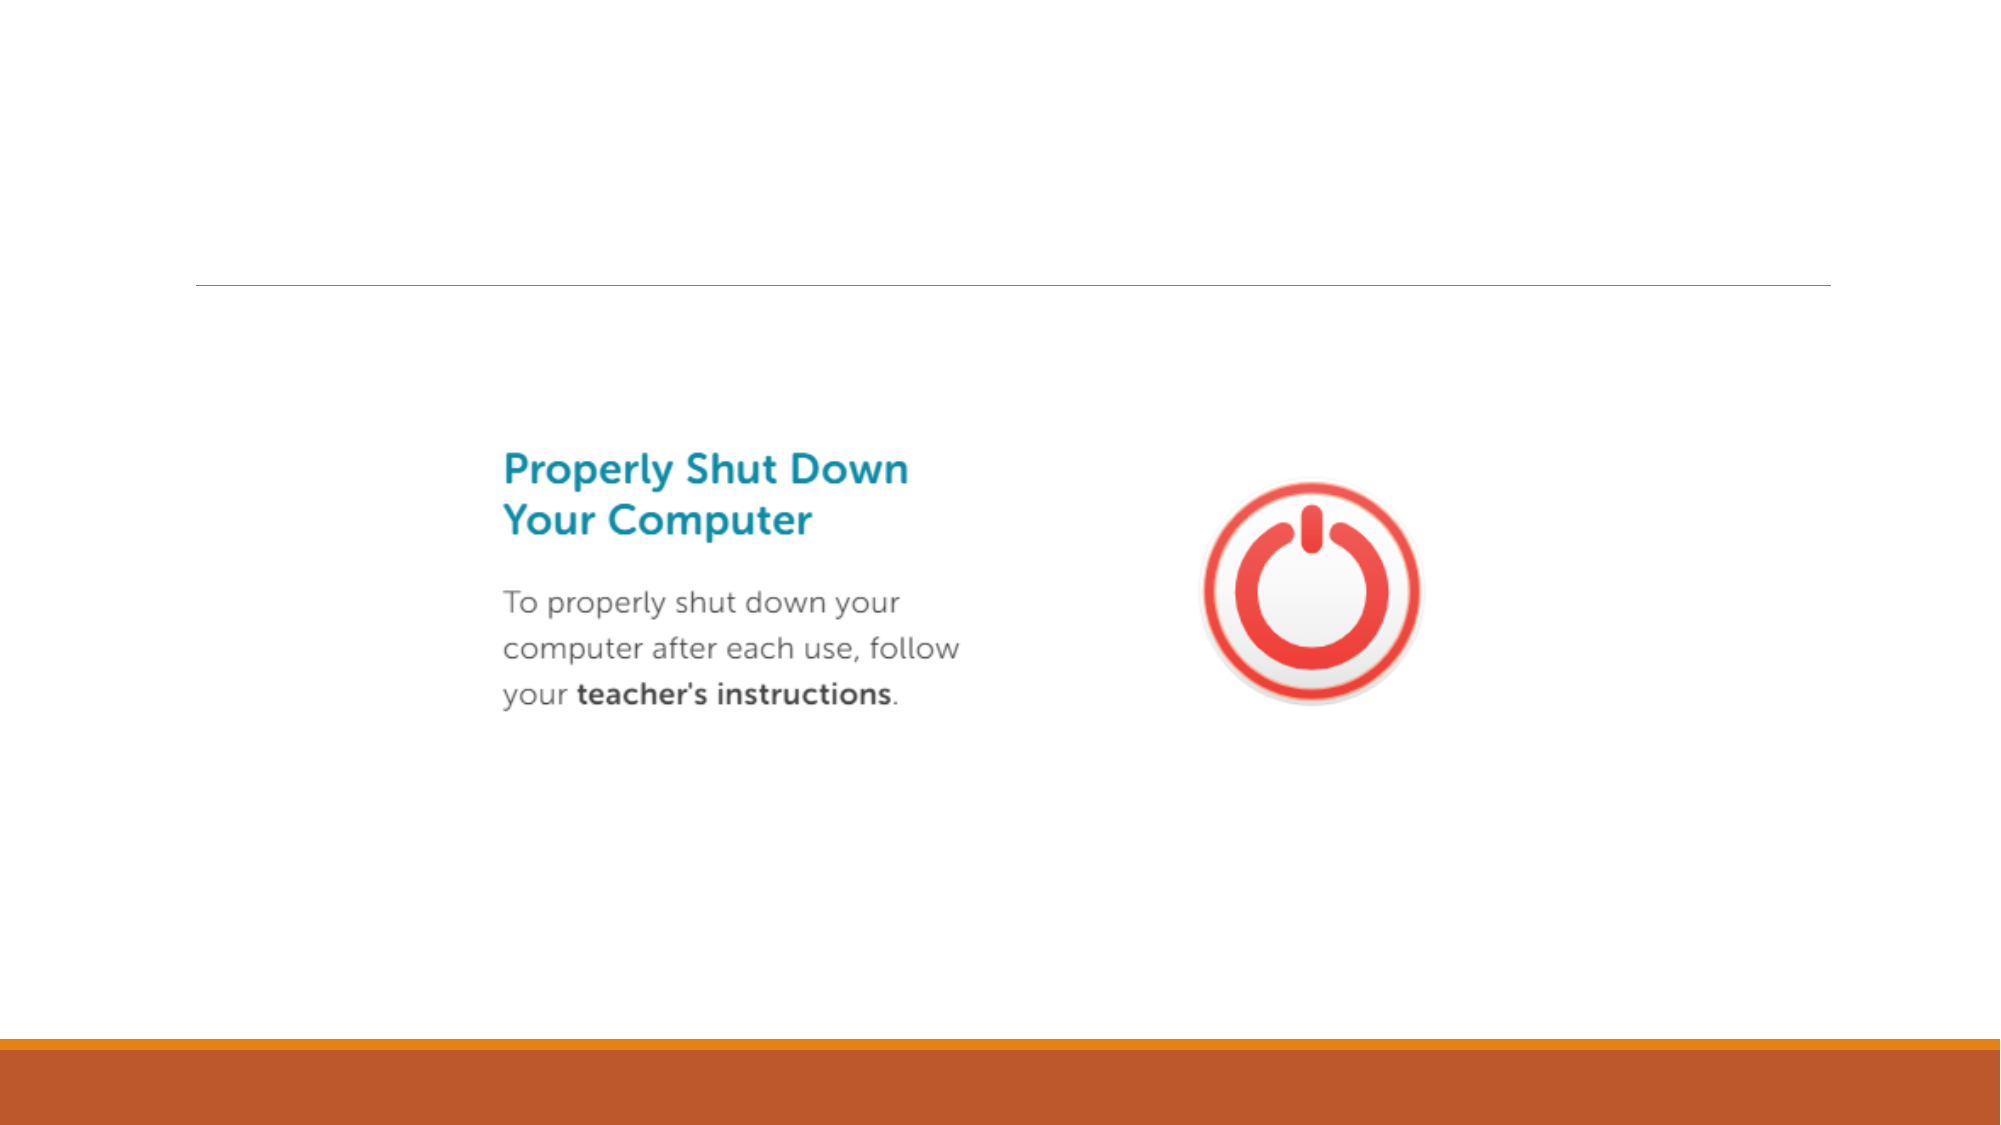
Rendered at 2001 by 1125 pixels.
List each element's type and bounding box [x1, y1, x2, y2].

picture [456, 396, 1544, 815]
